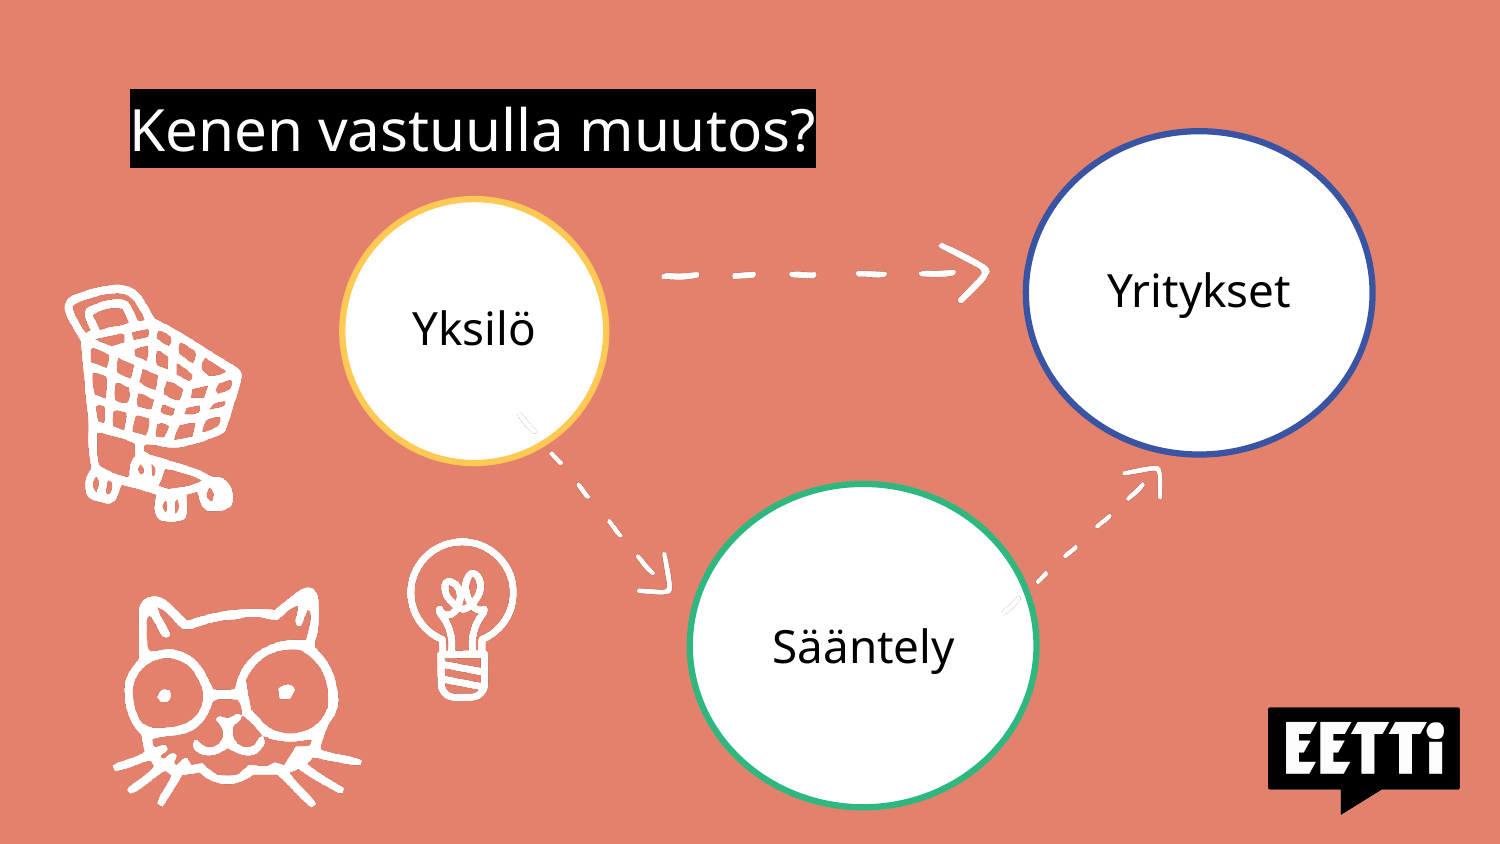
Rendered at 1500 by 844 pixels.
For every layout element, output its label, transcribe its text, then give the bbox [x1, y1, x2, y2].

text_box [1031, 332, 1368, 455]
picture [112, 587, 363, 808]
picture [1268, 707, 1460, 815]
picture [63, 284, 243, 523]
text_box [695, 688, 1031, 808]
text_box Yritykset [971, 246, 1428, 332]
text_box Sääntely [608, 602, 1119, 688]
text_box [348, 370, 601, 464]
text_box [696, 483, 994, 602]
text_box [1033, 191, 1366, 246]
text_box Kenen vastuulla muutos? [114, 67, 1353, 191]
picture [484, 384, 716, 615]
text_box [350, 199, 598, 284]
picture [971, 455, 1183, 615]
picture [662, 200, 992, 330]
text_box Yksilö [274, 284, 674, 370]
picture [407, 538, 517, 701]
